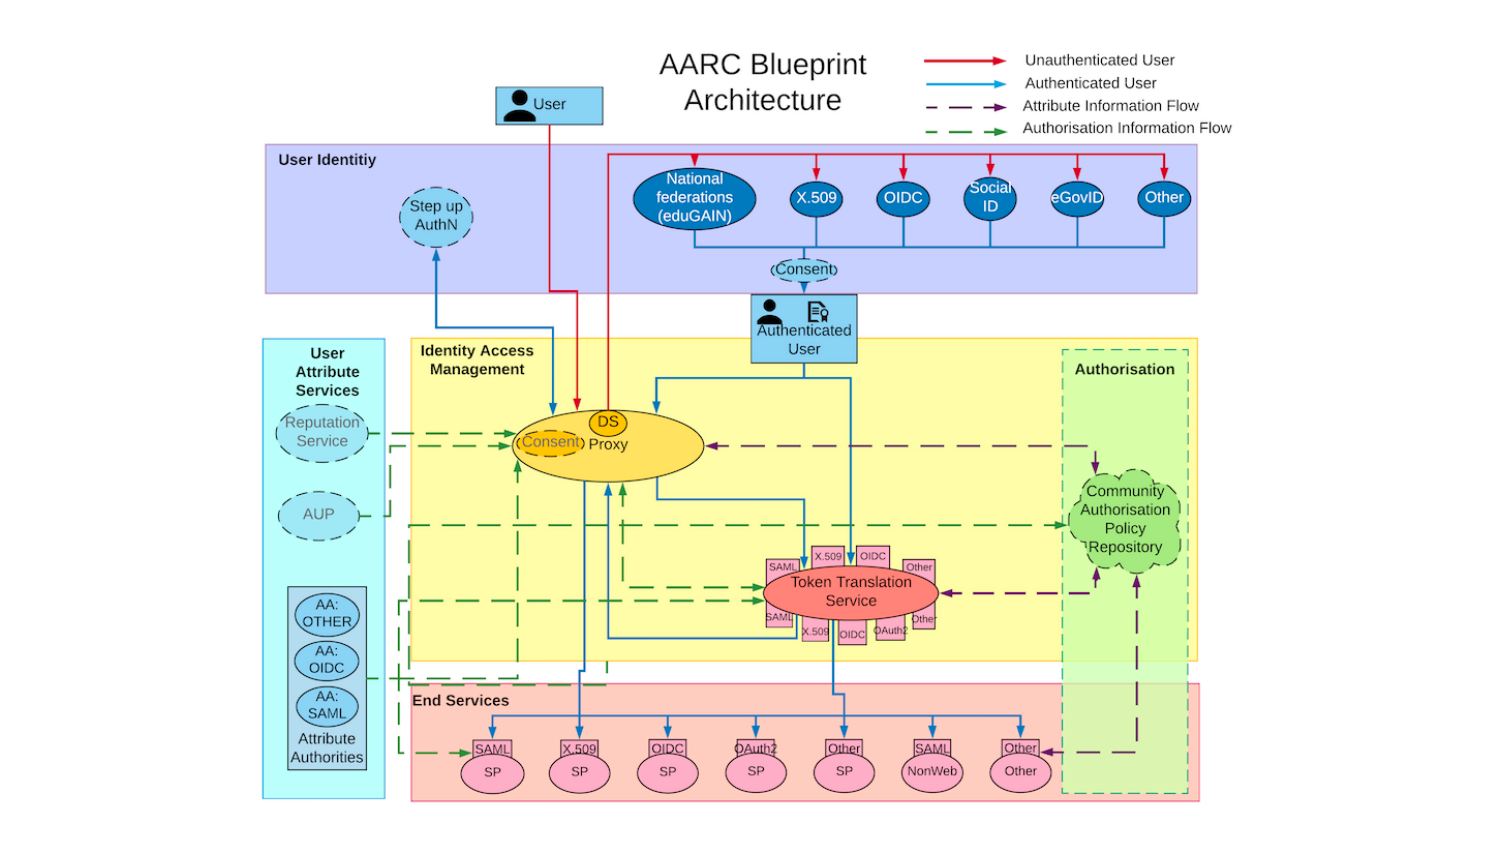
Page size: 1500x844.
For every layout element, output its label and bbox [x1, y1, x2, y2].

picture [246, 46, 1254, 823]
